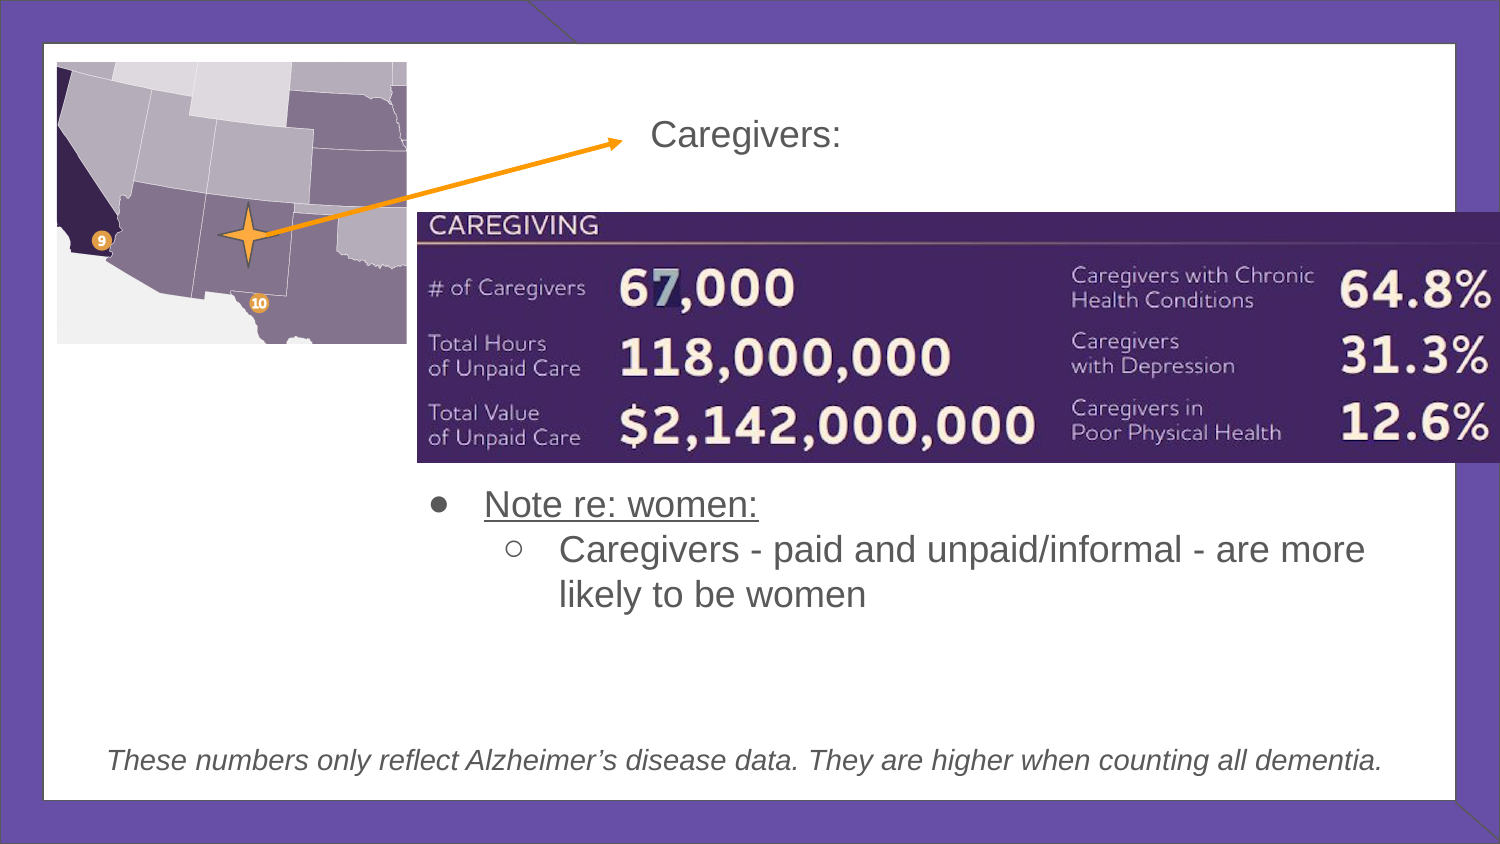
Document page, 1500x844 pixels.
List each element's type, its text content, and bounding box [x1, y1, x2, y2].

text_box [266, 140, 624, 236]
text_box [1455, 471, 1500, 841]
picture [56, 62, 407, 344]
text_box [526, 0, 1500, 210]
text_box These numbers only reflect Alzheimer’s disease data. They are higher when counting all dementia. [56, 726, 1443, 792]
text_box Note re: women: Caregivers - paid and unpaid/informal - are more likely to be women [393, 465, 1456, 631]
text_box [0, 0, 1500, 844]
text_box Caregivers: [635, 95, 1443, 171]
picture [417, 212, 1500, 464]
